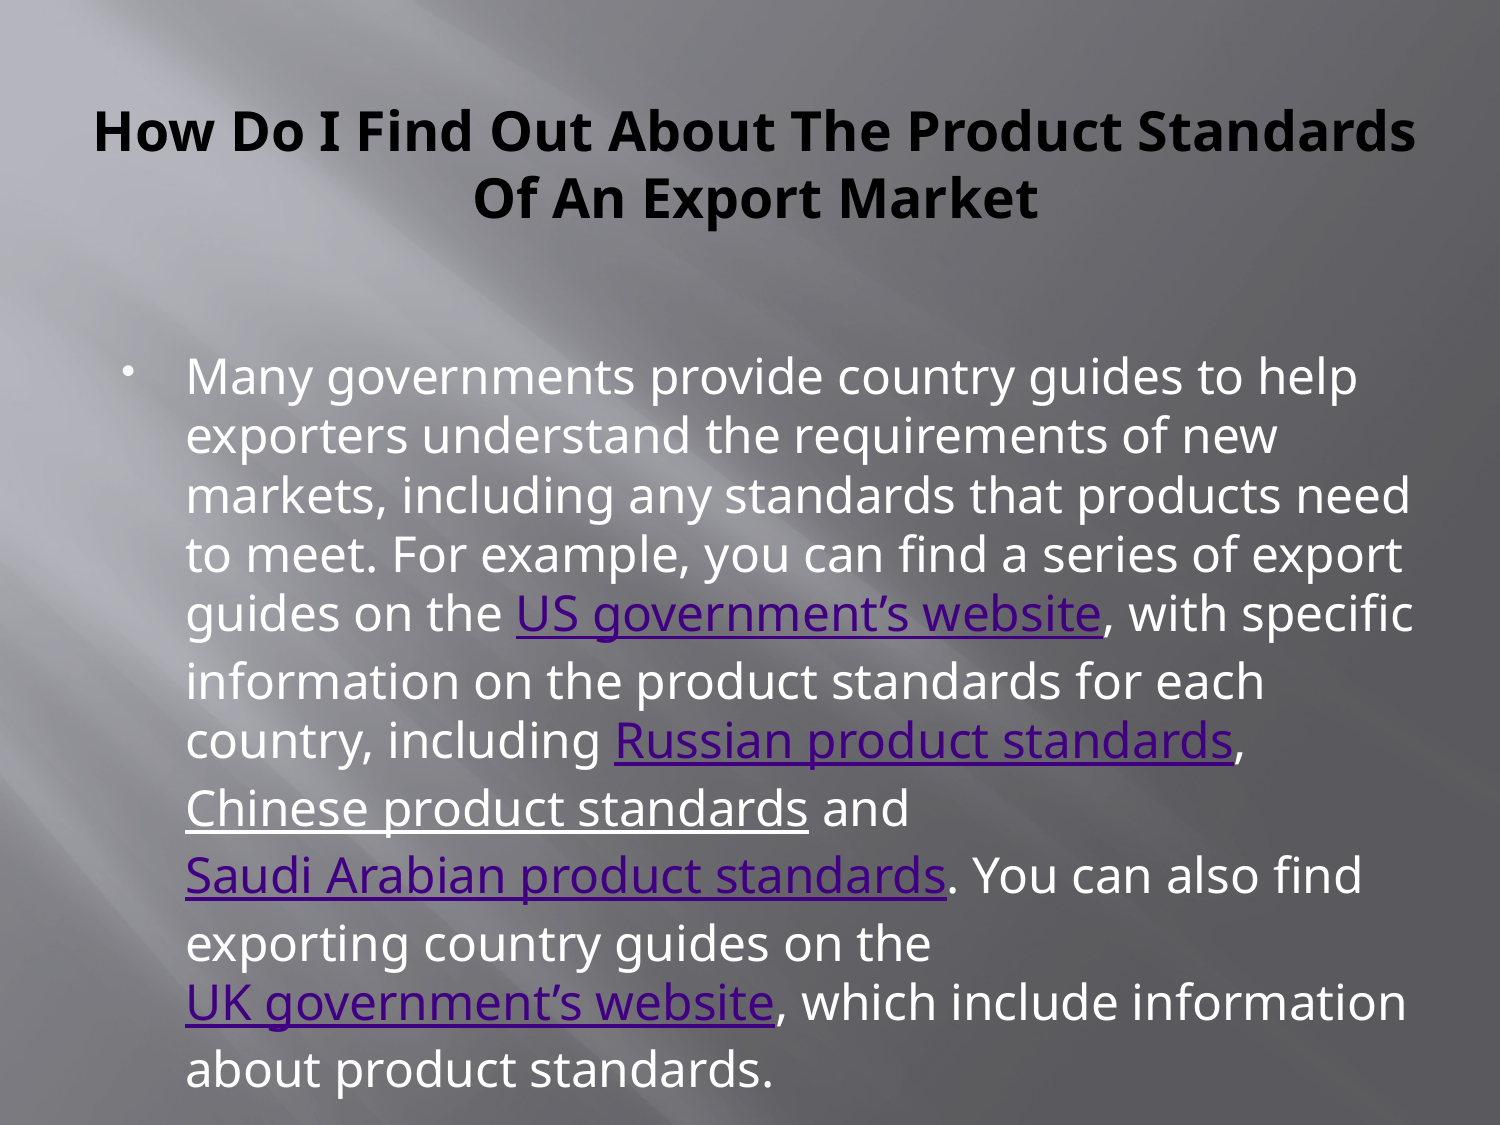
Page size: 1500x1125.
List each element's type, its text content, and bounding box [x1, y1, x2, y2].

list Many governments provide country guides to help exporters understand the requirements of new markets, including any standards that products need to meet. For example, you can find a series of export guides on the US government’s website, with specific information on the product standards for each country, including Russian product standards, Chinese product standards and Saudi Arabian product standards. You can also find exporting country guides on the UK government’s website, which include information about product standards. [87, 337, 1438, 1110]
title How Do I Find Out About The Product Standards Of An Export Market [75, 87, 1438, 305]
